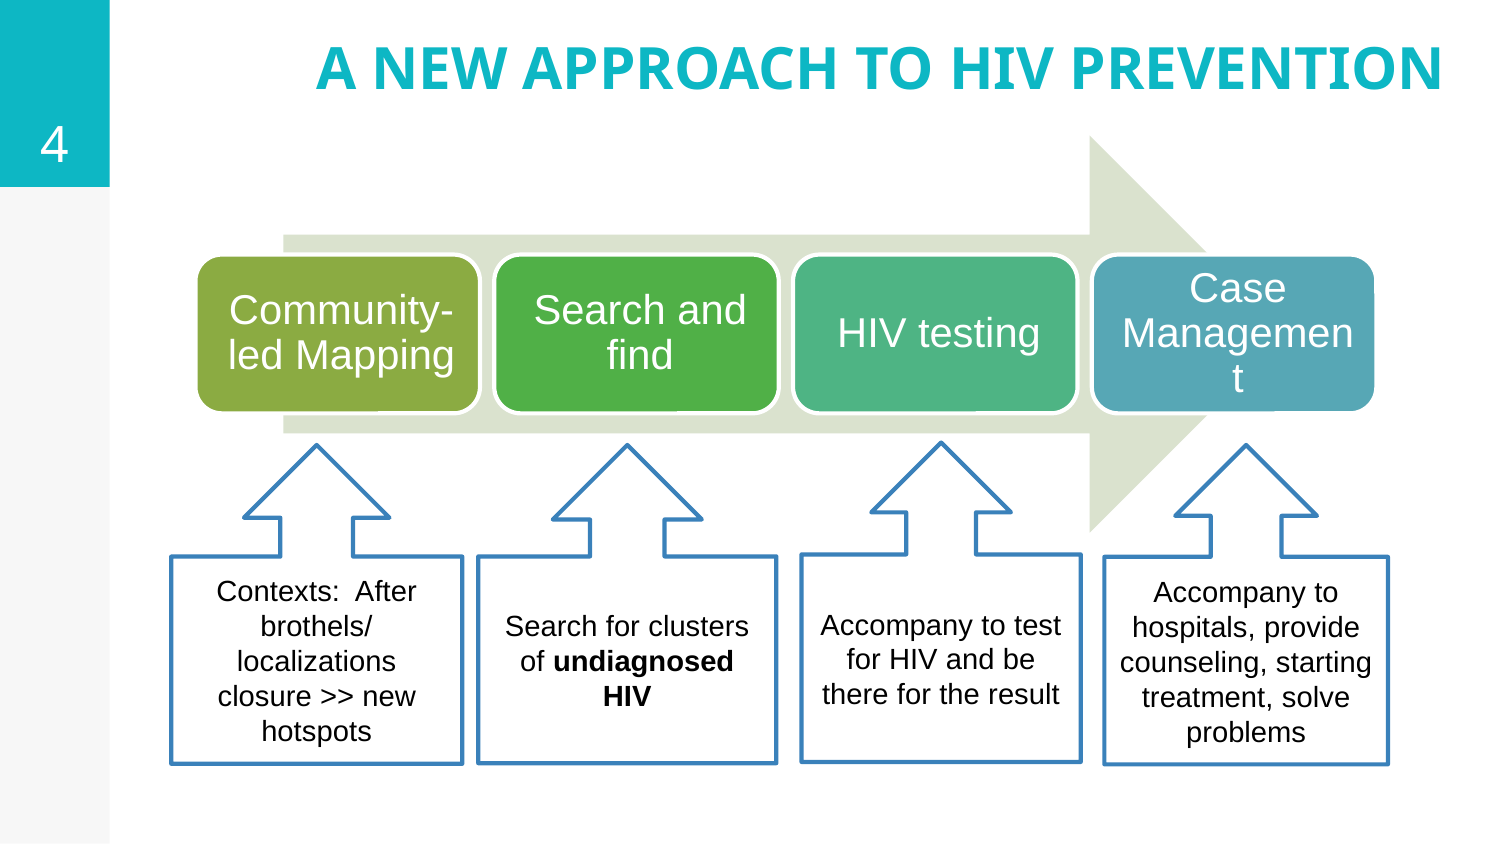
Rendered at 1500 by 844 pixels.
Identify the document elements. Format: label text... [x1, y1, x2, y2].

text_box Accompany to hospitals, provide counseling, starting treatment, solve problems [1102, 540, 1391, 767]
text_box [194, 135, 1378, 533]
slide_number 4 [0, 0, 110, 187]
text_box Contexts: After brothels/ localizations closure >> new hotspots [169, 540, 465, 766]
title A NEW APPROACH TO HIV PREVENTION [301, 0, 1500, 117]
text_box Accompany to test for HIV and be there for the result [799, 540, 1083, 765]
text_box Search for clusters of undiagnosed HIV [476, 540, 779, 766]
